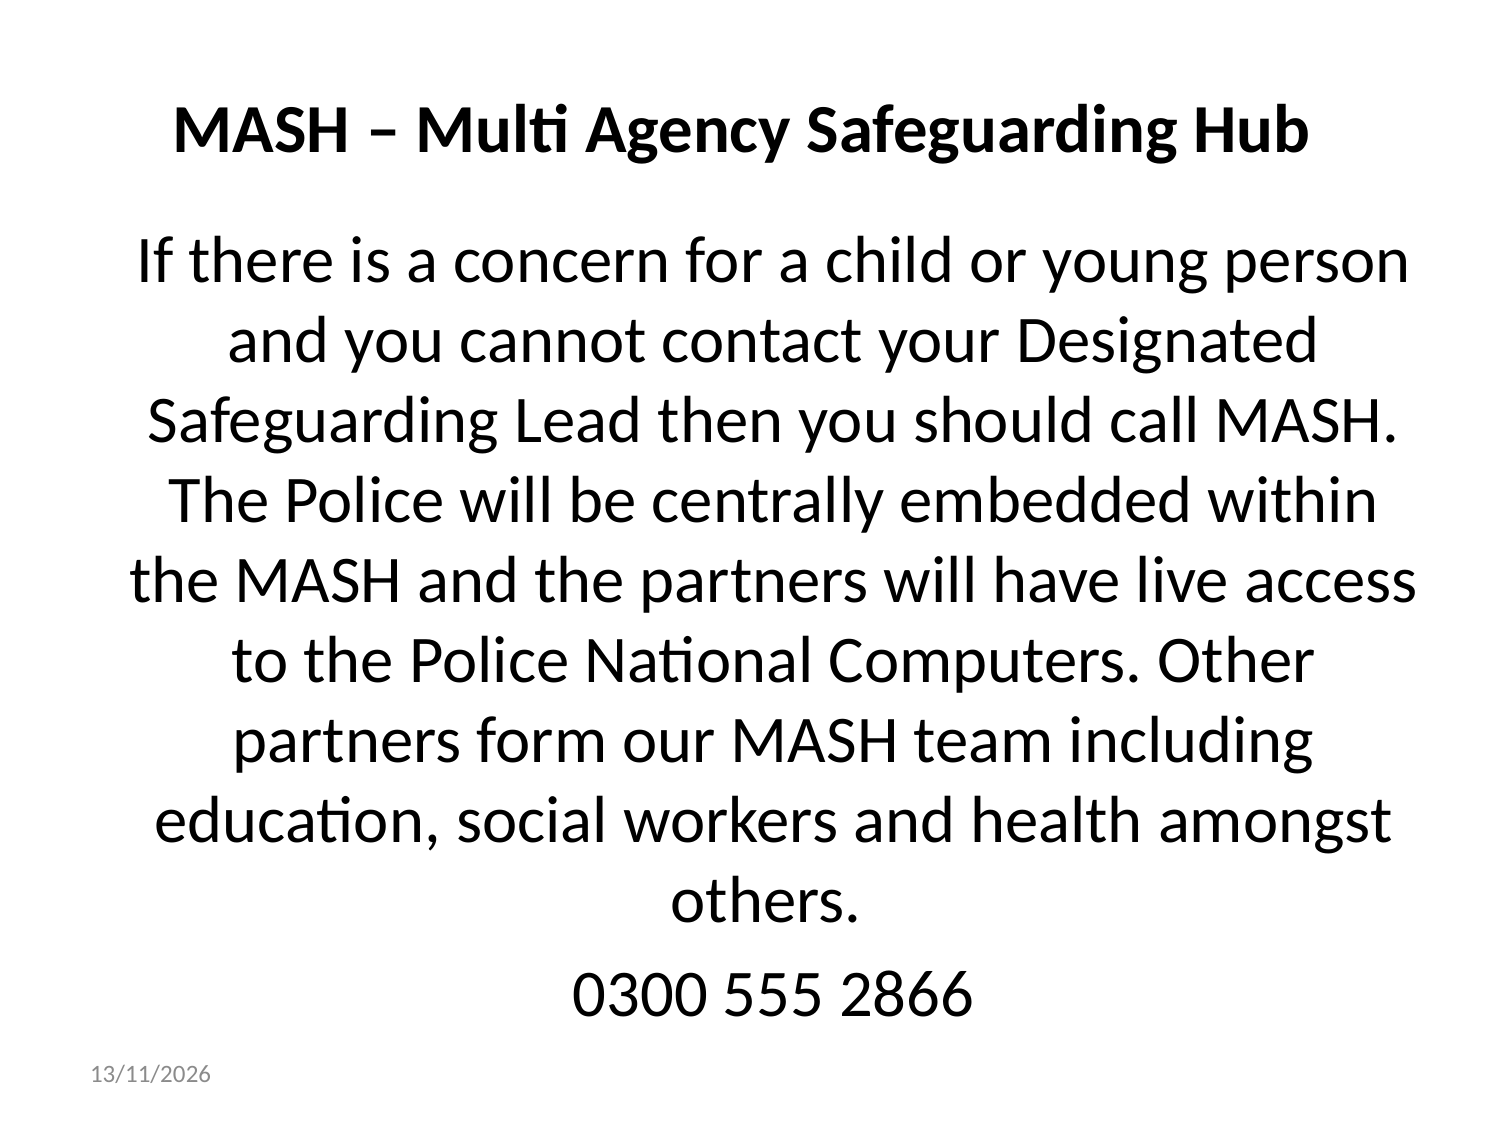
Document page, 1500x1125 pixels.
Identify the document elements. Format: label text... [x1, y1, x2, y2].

subtitle If there is a concern for a child or young person and you cannot contact your Designated Safeguarding Lead then you should call MASH. The Police will be centrally embedded within the MASH and the partners will have live access to the Police National Computers. Other partners form our MASH team including education, social workers and health amongst others. 0300 555 2866 [112, 208, 1436, 1047]
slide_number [75, 1042, 425, 1103]
title MASH – Multi Agency Safeguarding Hub [112, 54, 1388, 197]
